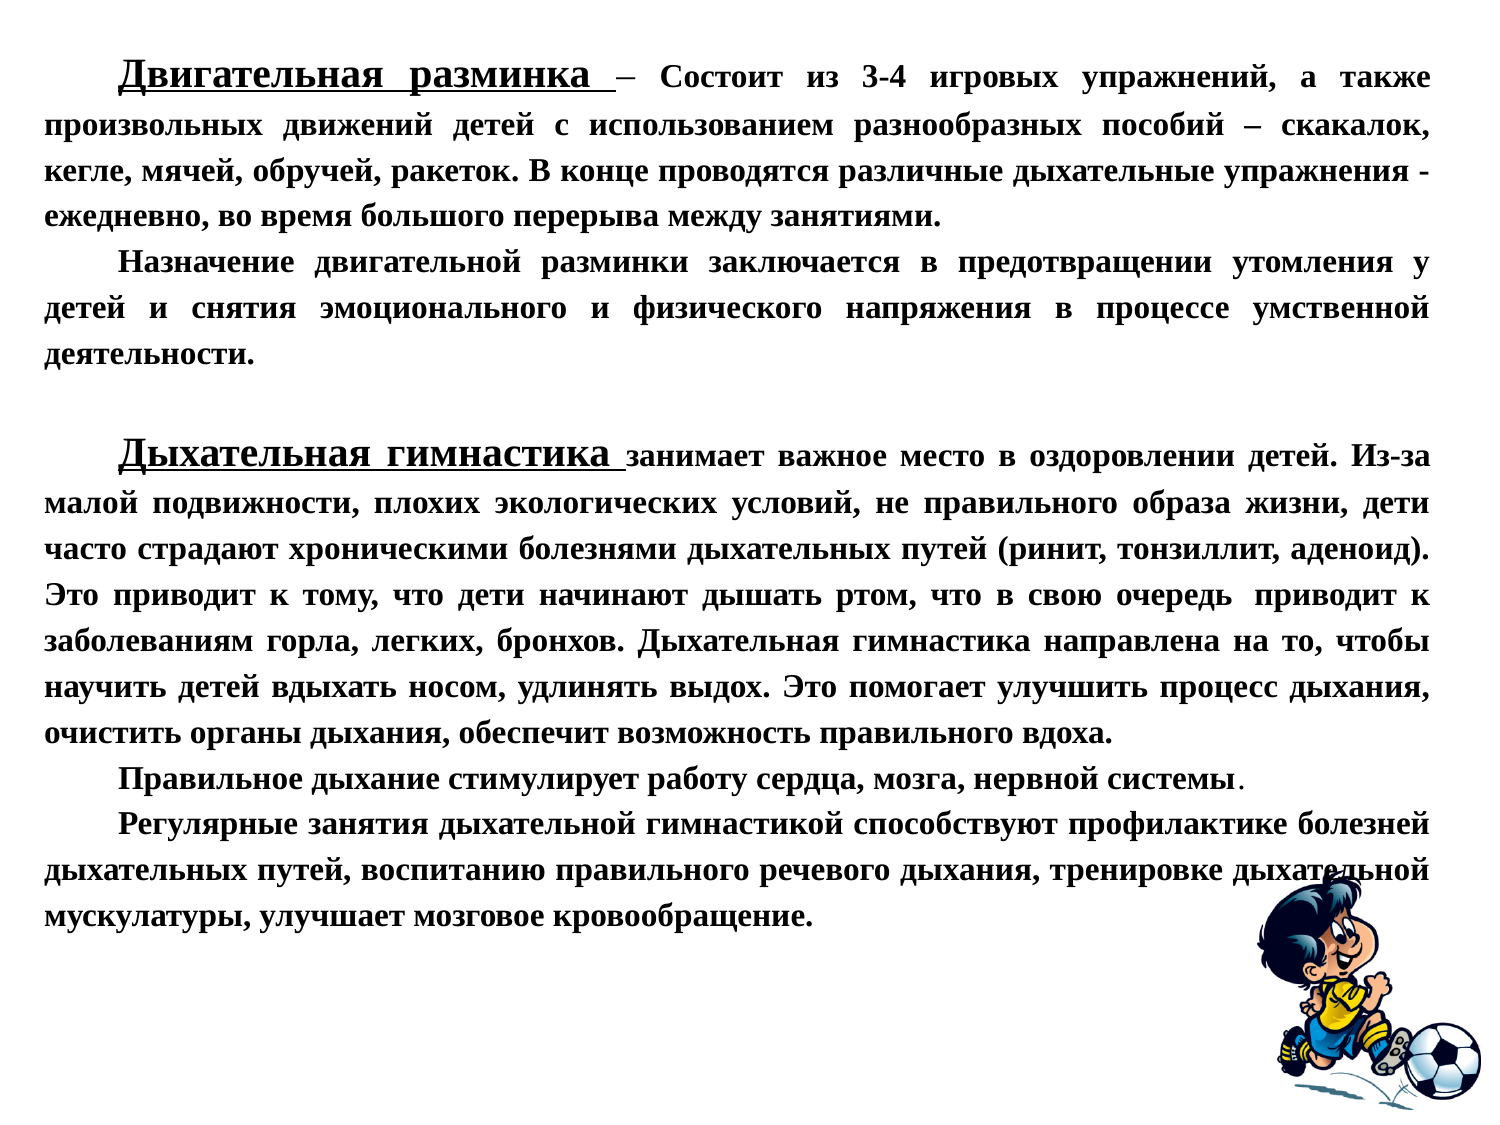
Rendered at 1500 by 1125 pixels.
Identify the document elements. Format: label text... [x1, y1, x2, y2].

picture [1257, 869, 1482, 1110]
text_box Двигательная разминка – Состоит из 3-4 игровых упражнений, а также произвольных движений детей с использованием разнообразных пособий – скакалок, кегле, мячей, обручей, ракеток. В конце проводятся различные дыхательные упражнения - ежедневно, во время большого перерыва между занятиями. Назначение двигательной разминки заключается в предотвращении утомления у детей и снятия эмоционального и физического напряжения в процессе умственной деятельности. Дыхательная гимнастика занимает важное место в оздоровлении детей. Из-за малой подвижности, плохих экологических условий, не правильного образа жизни, дети часто страдают хроническими болезнями дыхательных путей (ринит, тонзиллит, аденоид). Это приводит к тому, что дети начинают дышать ртом, что в свою очередь приводит к заболеваниям горла, легких, бронхов. Дыхательная гимнастика направлена на то, чтобы научить детей вдыхать носом, удлинять выдох. Это помогает улучшить процесс дыхания, очистить органы дыхания, обеспечит возможность правильного вдоха. Правильное дыхание стимулирует работу сердца, мозга, нервной системы. Регулярные занятия дыхательной гимнастикой способствуют профилактике болезней дыхательных путей, воспитанию правильного речевого дыхания, тренировке дыхательной мускулатуры, улучшает мозговое кровообращение. [29, 30, 1447, 987]
